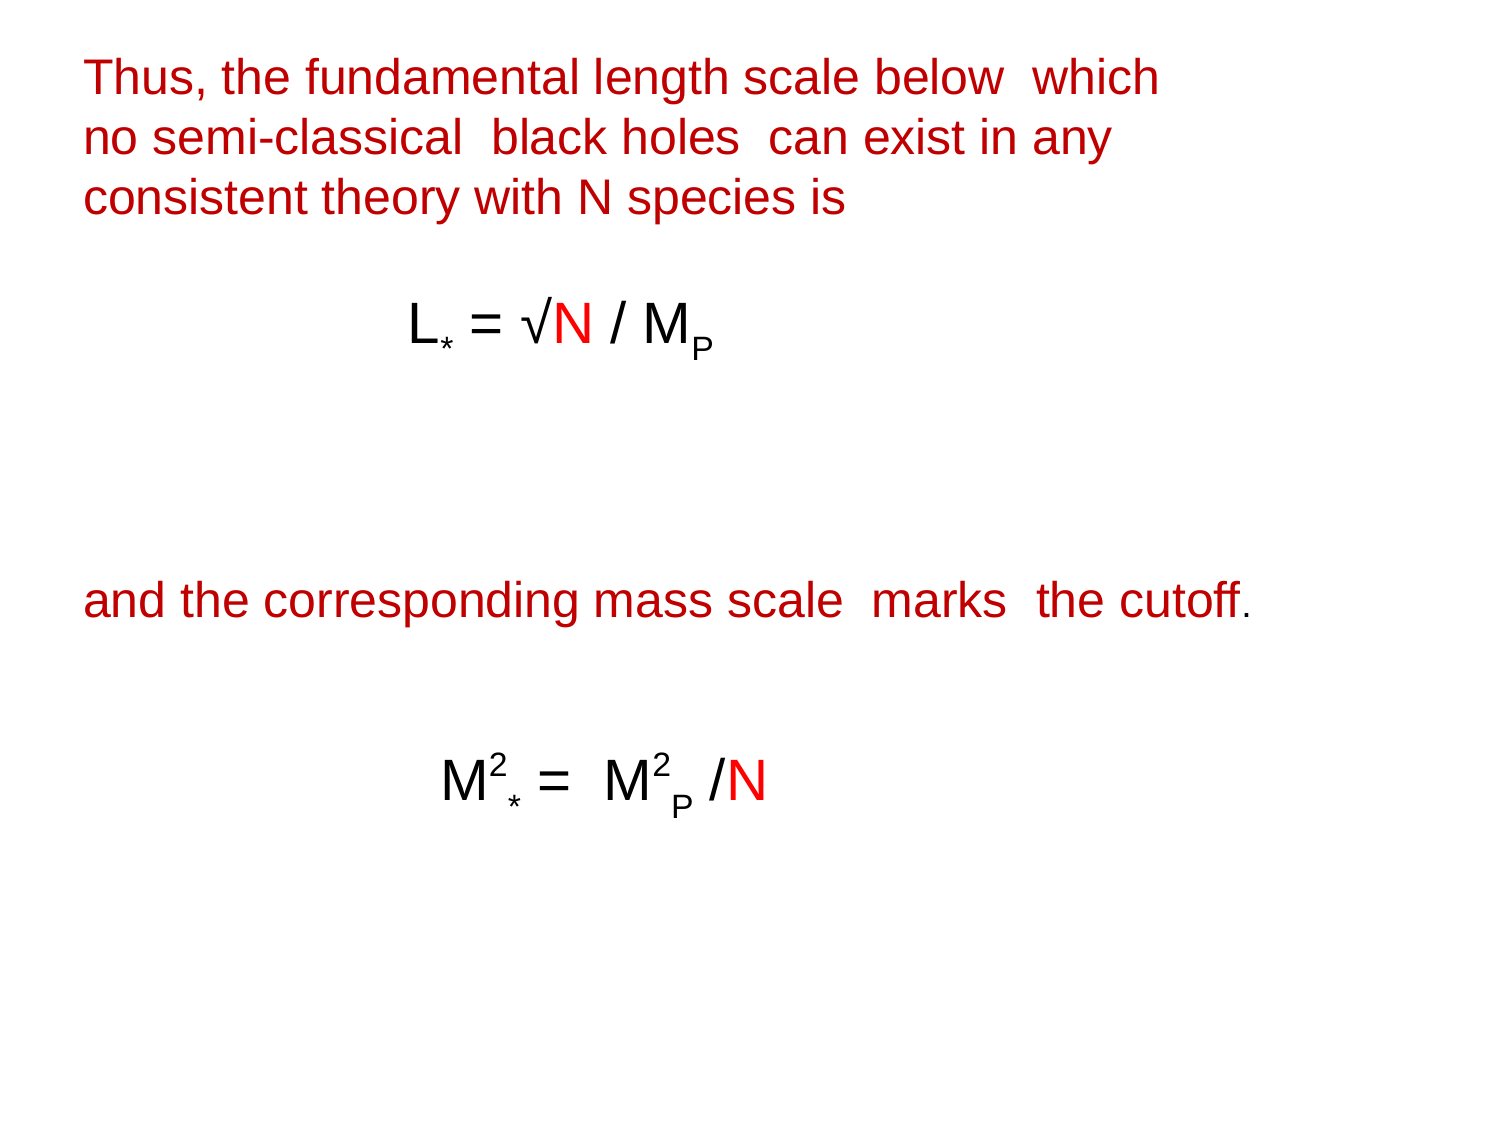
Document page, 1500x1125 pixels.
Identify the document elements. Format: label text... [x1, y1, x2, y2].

text_box Thus, the fundamental length scale below which no semi-classical black holes can exist in any consistent theory with N species is L* = √N / MP and the corresponding mass scale marks the cutoff. M2* = M2P /N [68, 37, 1278, 1125]
